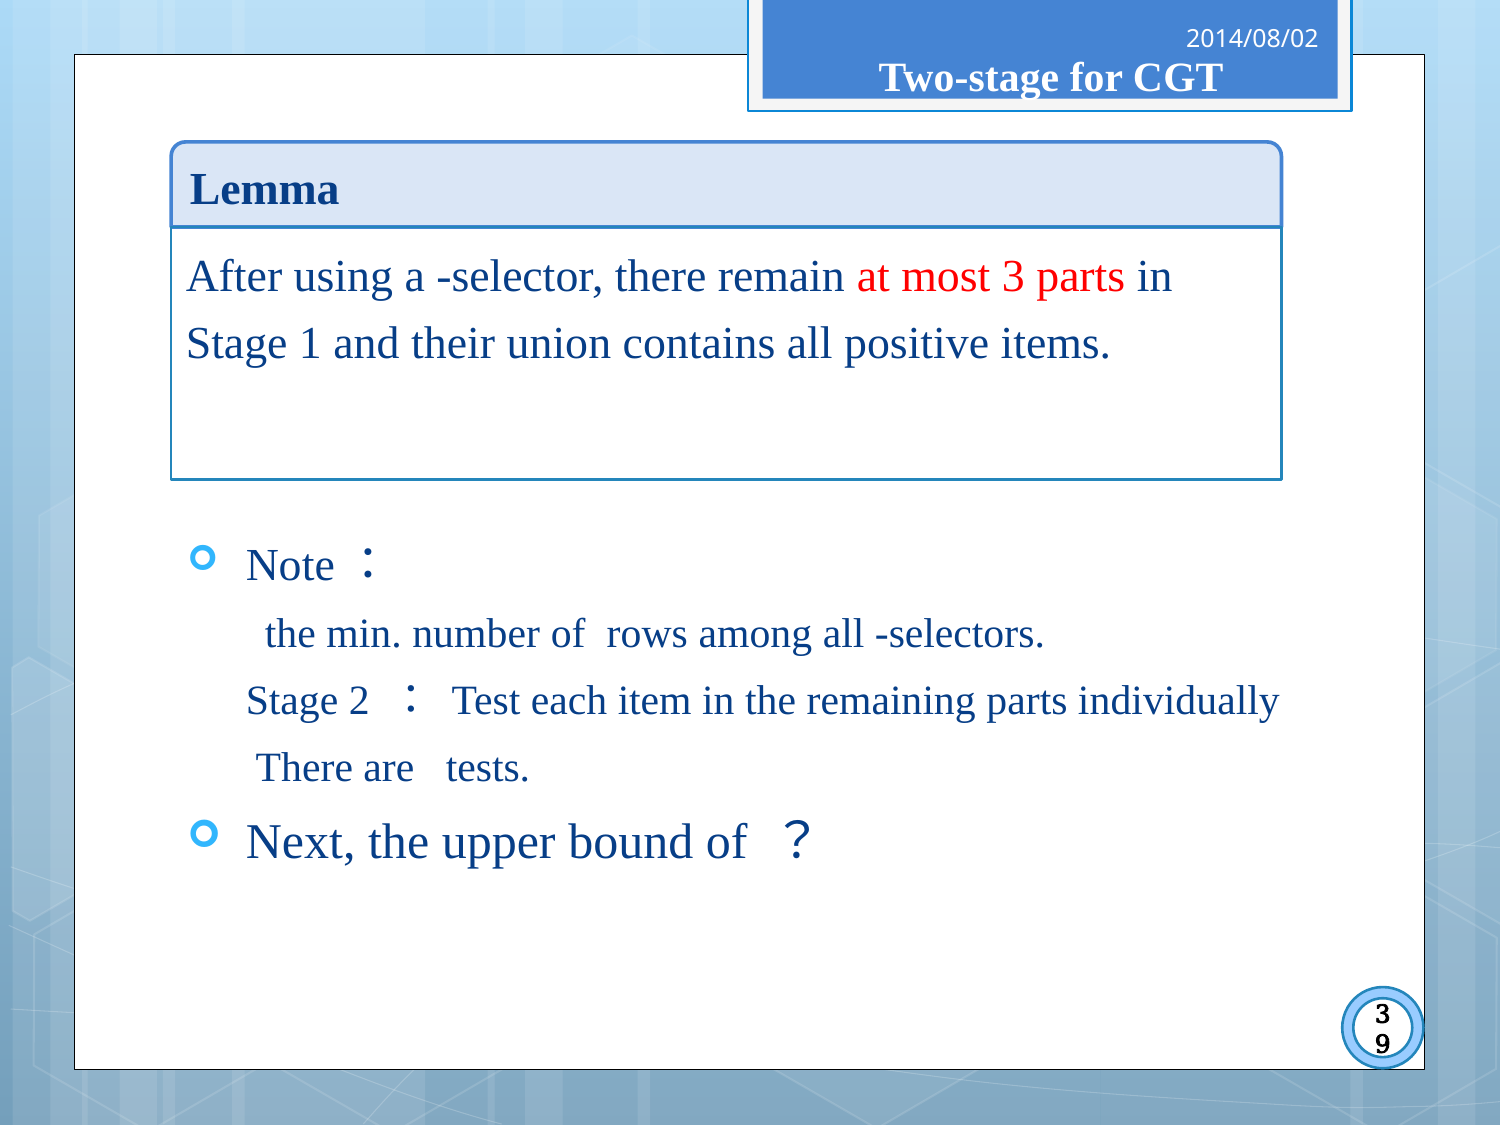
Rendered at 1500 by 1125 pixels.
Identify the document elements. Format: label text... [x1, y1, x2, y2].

text_box 39 [1340, 985, 1425, 1070]
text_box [170, 141, 1282, 481]
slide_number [983, 7, 1334, 68]
text_box Two-stage for CGT [797, 42, 1306, 108]
